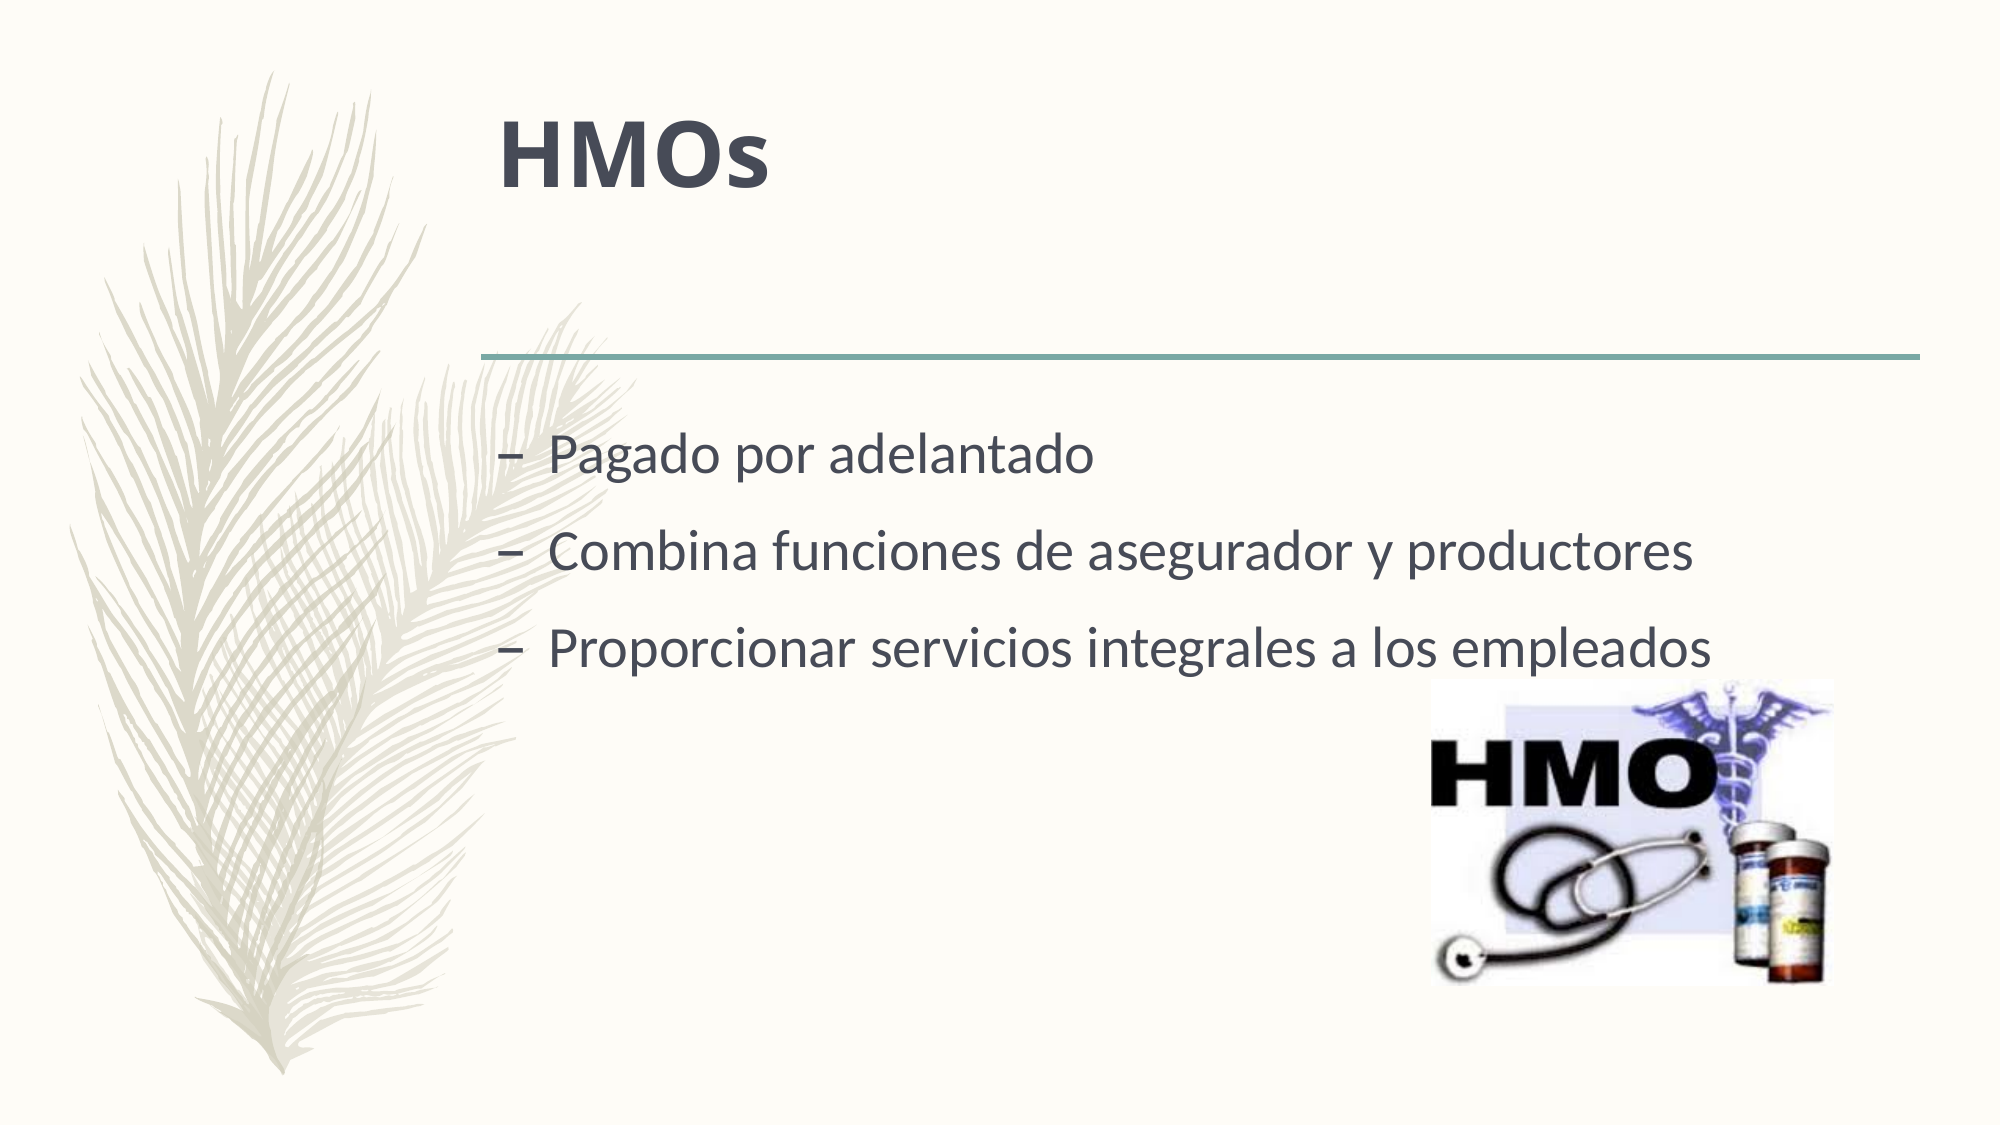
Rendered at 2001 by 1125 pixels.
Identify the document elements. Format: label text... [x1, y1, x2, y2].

picture [1431, 679, 1834, 986]
title HMOs [481, 93, 1920, 350]
list Pagado por adelantado Combina funciones de asegurador y productores Proporcionar servicios integrales a los empleados [481, 399, 1920, 999]
